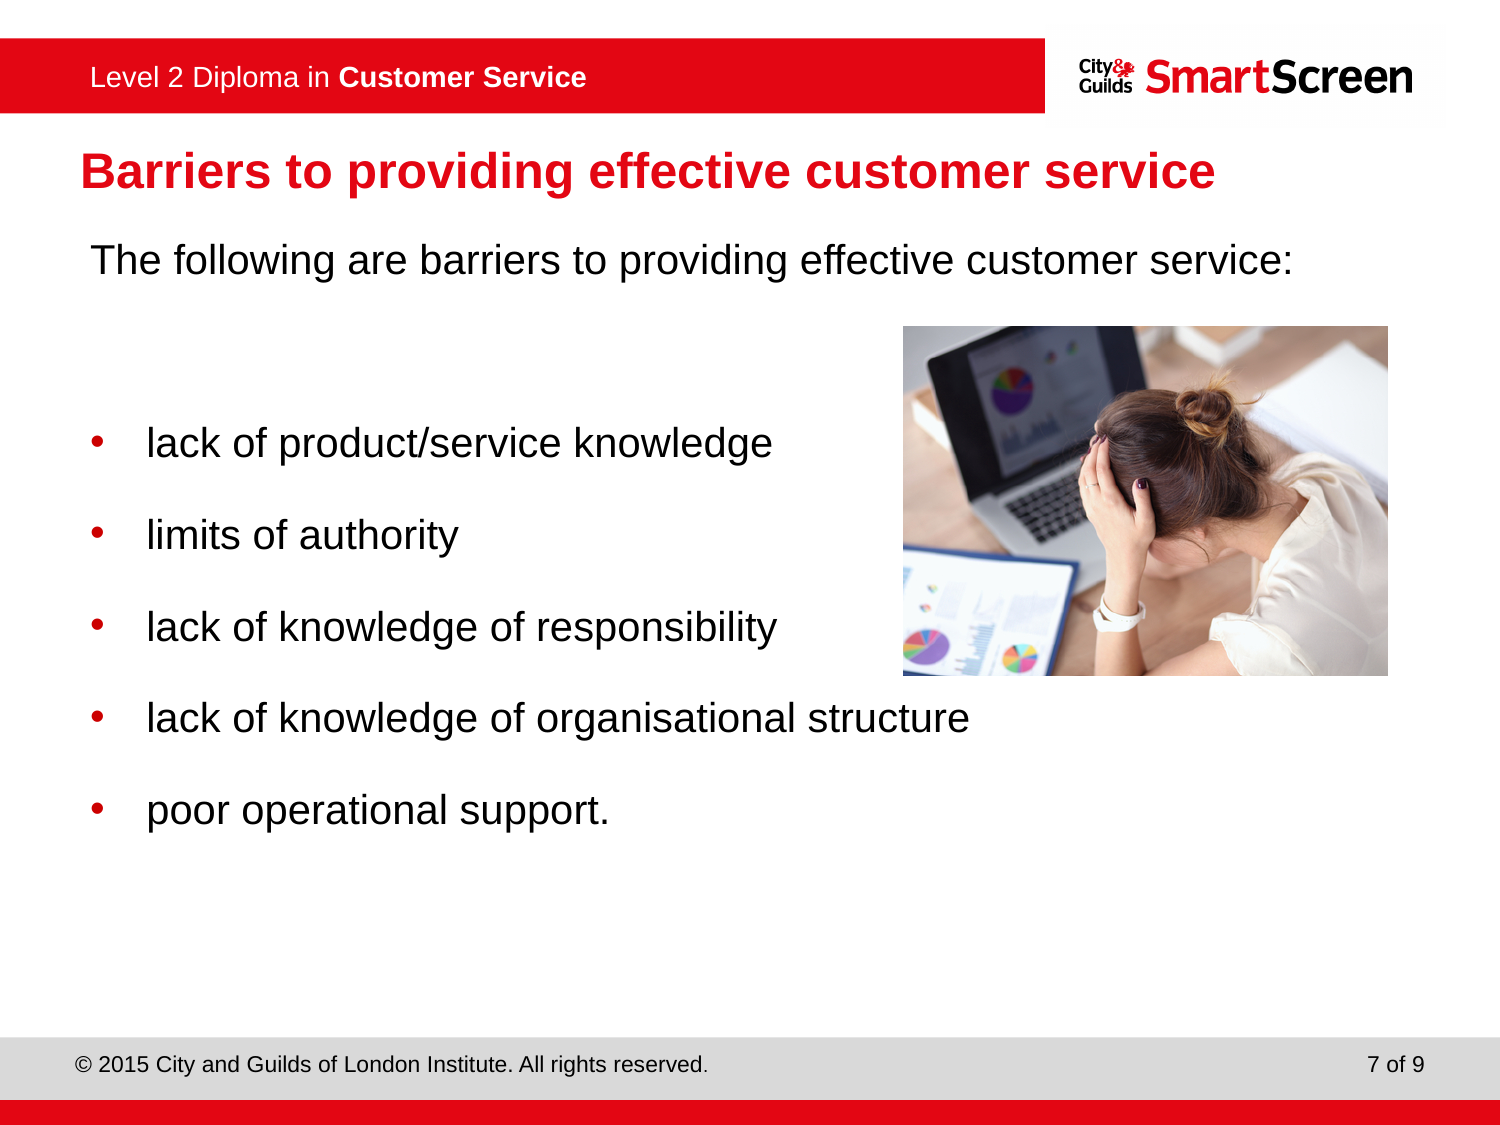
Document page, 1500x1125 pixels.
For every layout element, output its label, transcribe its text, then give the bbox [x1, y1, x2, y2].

list The following are barriers to providing effective customer service: lack of product/service knowledge limits of authority lack of knowledge of responsibility lack of knowledge of organisational structure poor operational support. [74, 224, 1426, 1006]
title Barriers to providing effective customer service [64, 137, 1414, 201]
picture [903, 326, 1389, 677]
picture [1045, 24, 1446, 128]
